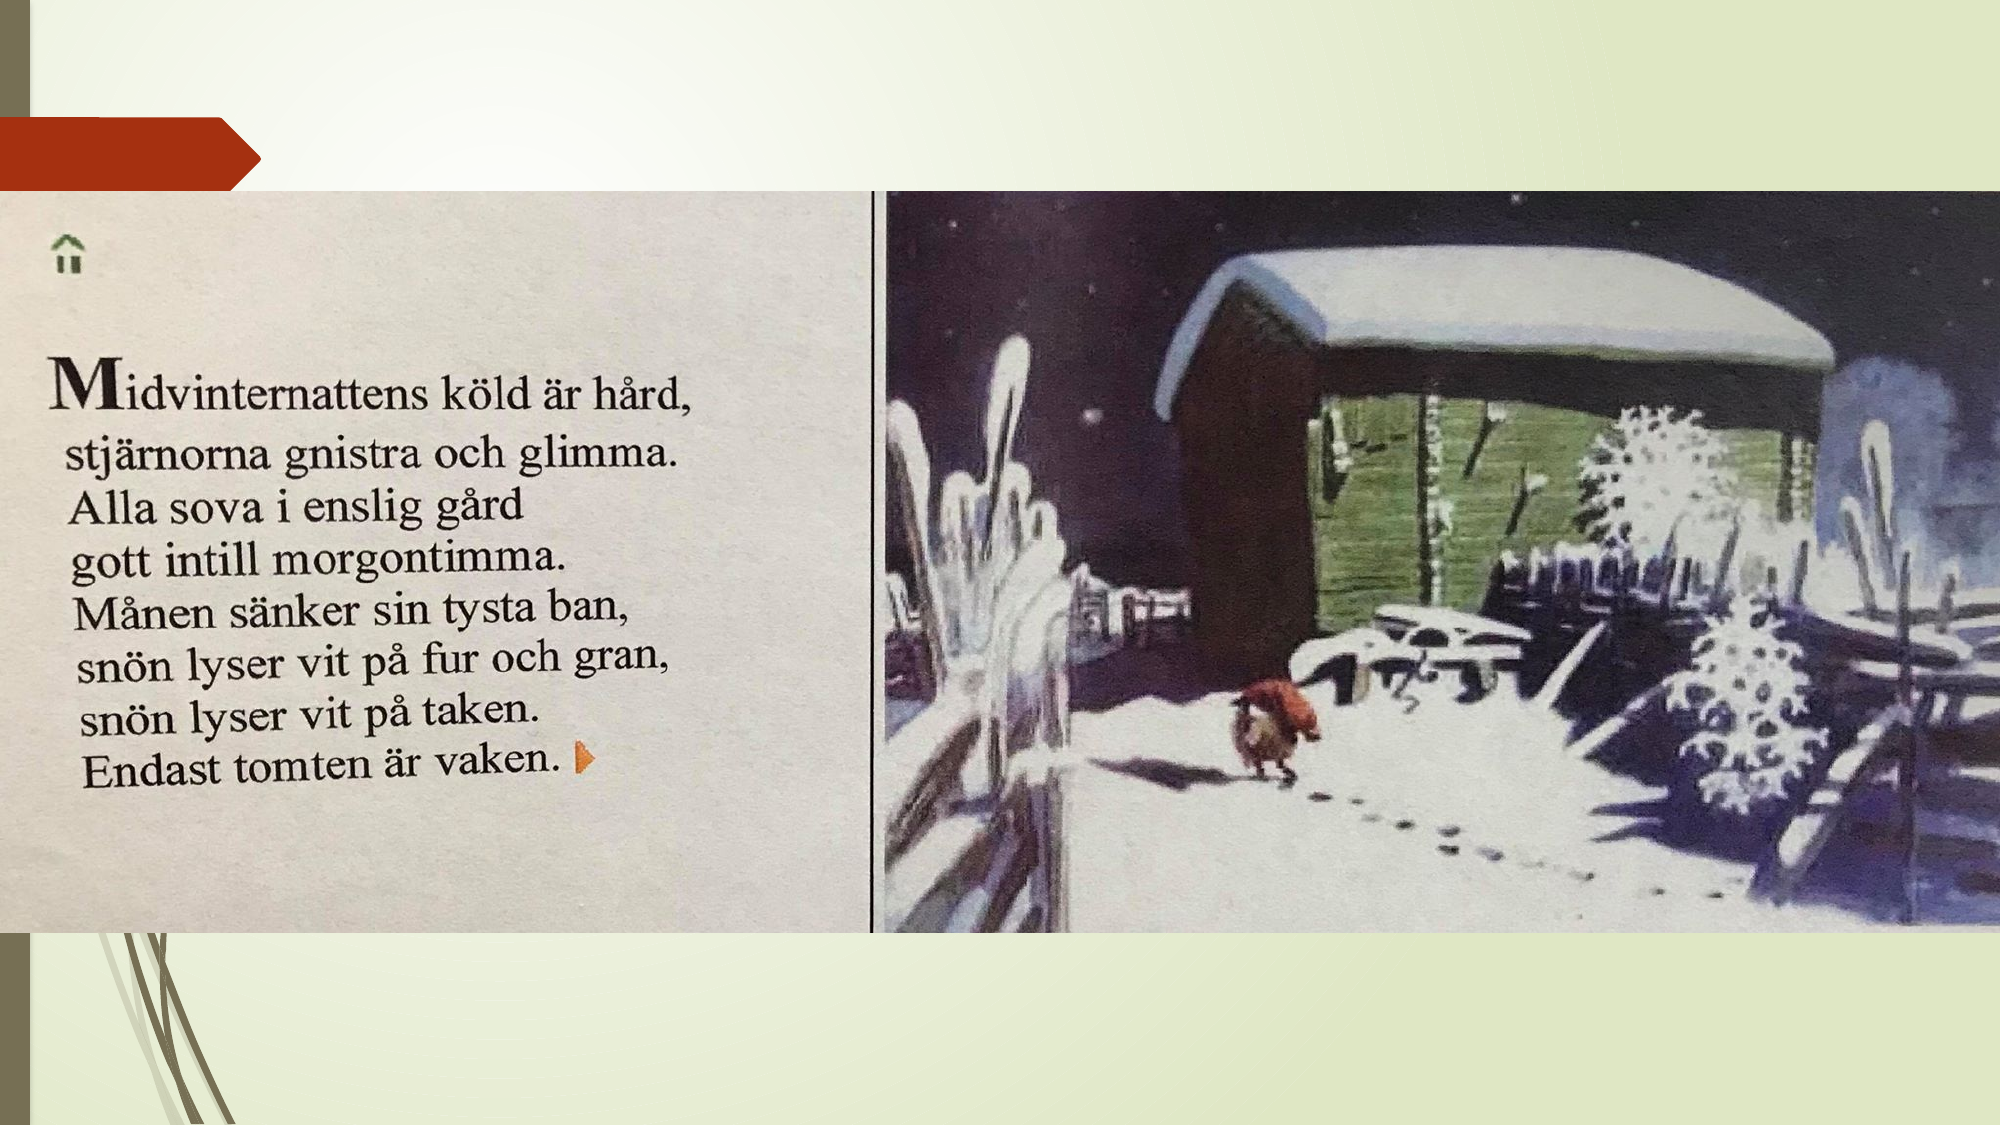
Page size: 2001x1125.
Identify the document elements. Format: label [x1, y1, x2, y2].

picture [0, 191, 2000, 934]
